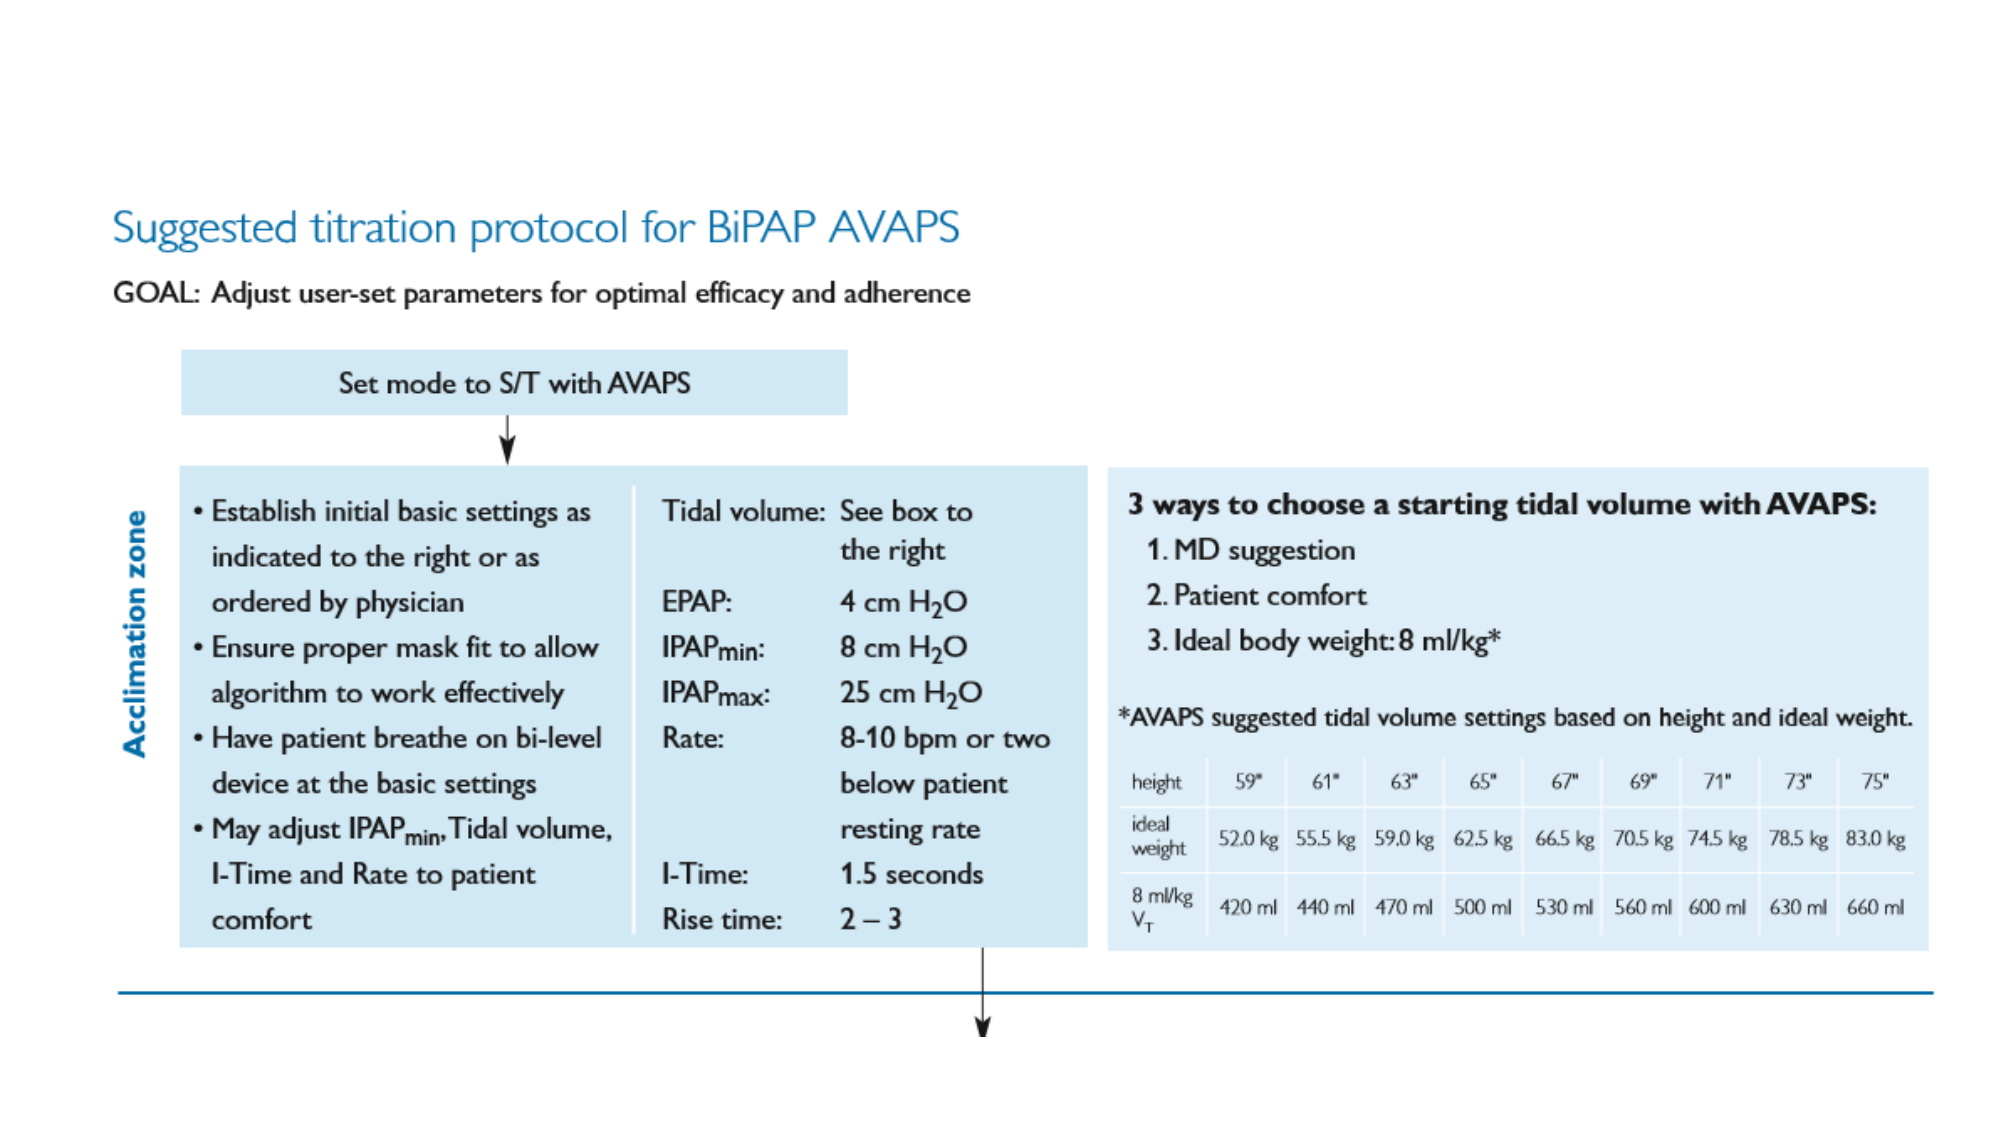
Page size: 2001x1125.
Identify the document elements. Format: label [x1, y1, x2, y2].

picture [2, 88, 1998, 1037]
